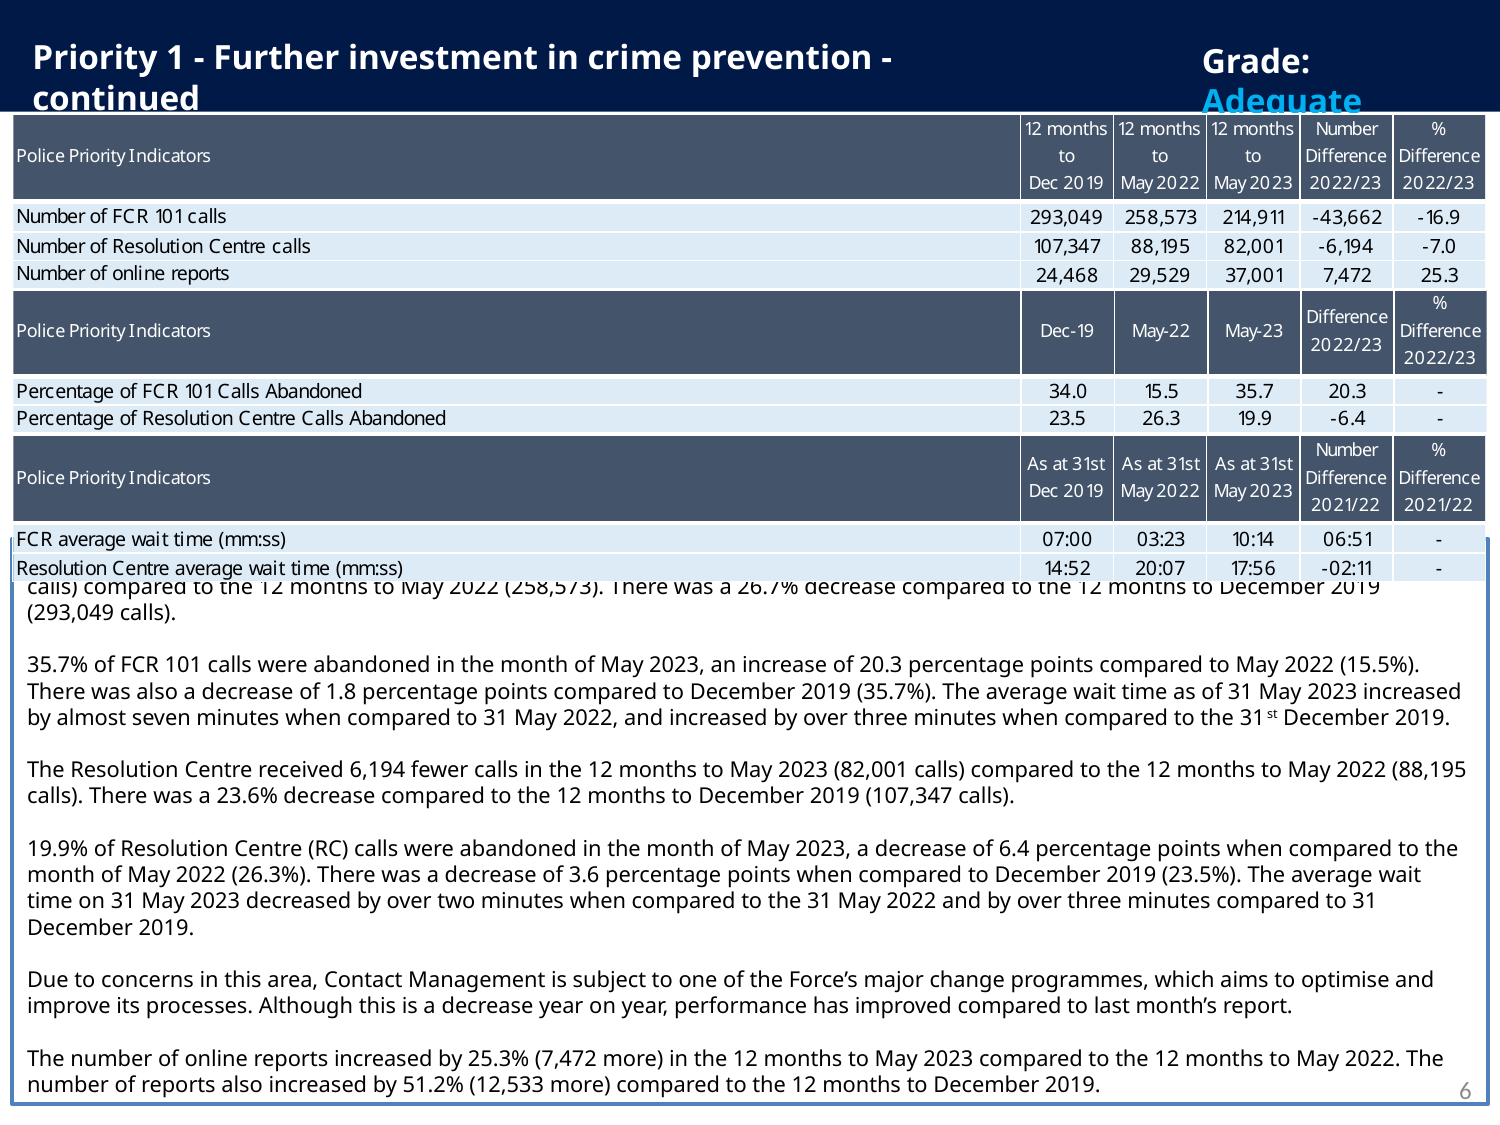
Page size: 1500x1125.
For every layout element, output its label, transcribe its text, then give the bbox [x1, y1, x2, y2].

slide_number 6 [1136, 1059, 1487, 1120]
text_box Priority 1 - Further investment in crime prevention - continued [17, 29, 1046, 111]
text_box [0, 0, 1500, 114]
text_box Grade: Adequate [1187, 32, 1488, 112]
picture [11, 112, 1489, 584]
text_box Essex Police received 43,662 fewer 101 calls to the Force Control Room (FCR), a decrease of 16.9% in the 12 months to May 2023 (214,911 calls) compared to the 12 months to May 2022 (258,573). There was a 26.7% decrease compared to the 12 months to December 2019 (293,049 calls). 35.7% of FCR 101 calls were abandoned in the month of May 2023, an increase of 20.3 percentage points compared to May 2022 (15.5%). There was also a decrease of 1.8 percentage points compared to December 2019 (35.7%). The average wait time as of 31 May 2023 increased by almost seven minutes when compared to 31 May 2022, and increased by over three minutes when compared to the 31st December 2019. The Resolution Centre received 6,194 fewer calls in the 12 months to May 2023 (82,001 calls) compared to the 12 months to May 2022 (88,195 calls). There was a 23.6% decrease compared to the 12 months to December 2019 (107,347 calls). 19.9% of Resolution Centre (RC) calls were abandoned in the month of May 2023, a decrease of 6.4 percentage points when compared to the month of May 2022 (26.3%). There was a decrease of 3.6 percentage points when compared to December 2019 (23.5%). The average wait time on 31 May 2023 decreased by over two minutes when compared to the 31 May 2022 and by over three minutes compared to 31 December 2019. Due to concerns in this area, Contact Management is subject to one of the Force’s major change programmes, which aims to optimise and improve its processes. Although this is a decrease year on year, performance has improved compared to last month’s report. The number of online reports increased by 25.3% (7,472 more) in the 12 months to May 2023 compared to the 12 months to May 2022. The number of reports also increased by 51.2% (12,533 more) compared to the 12 months to December 2019. [10, 589, 1490, 1106]
